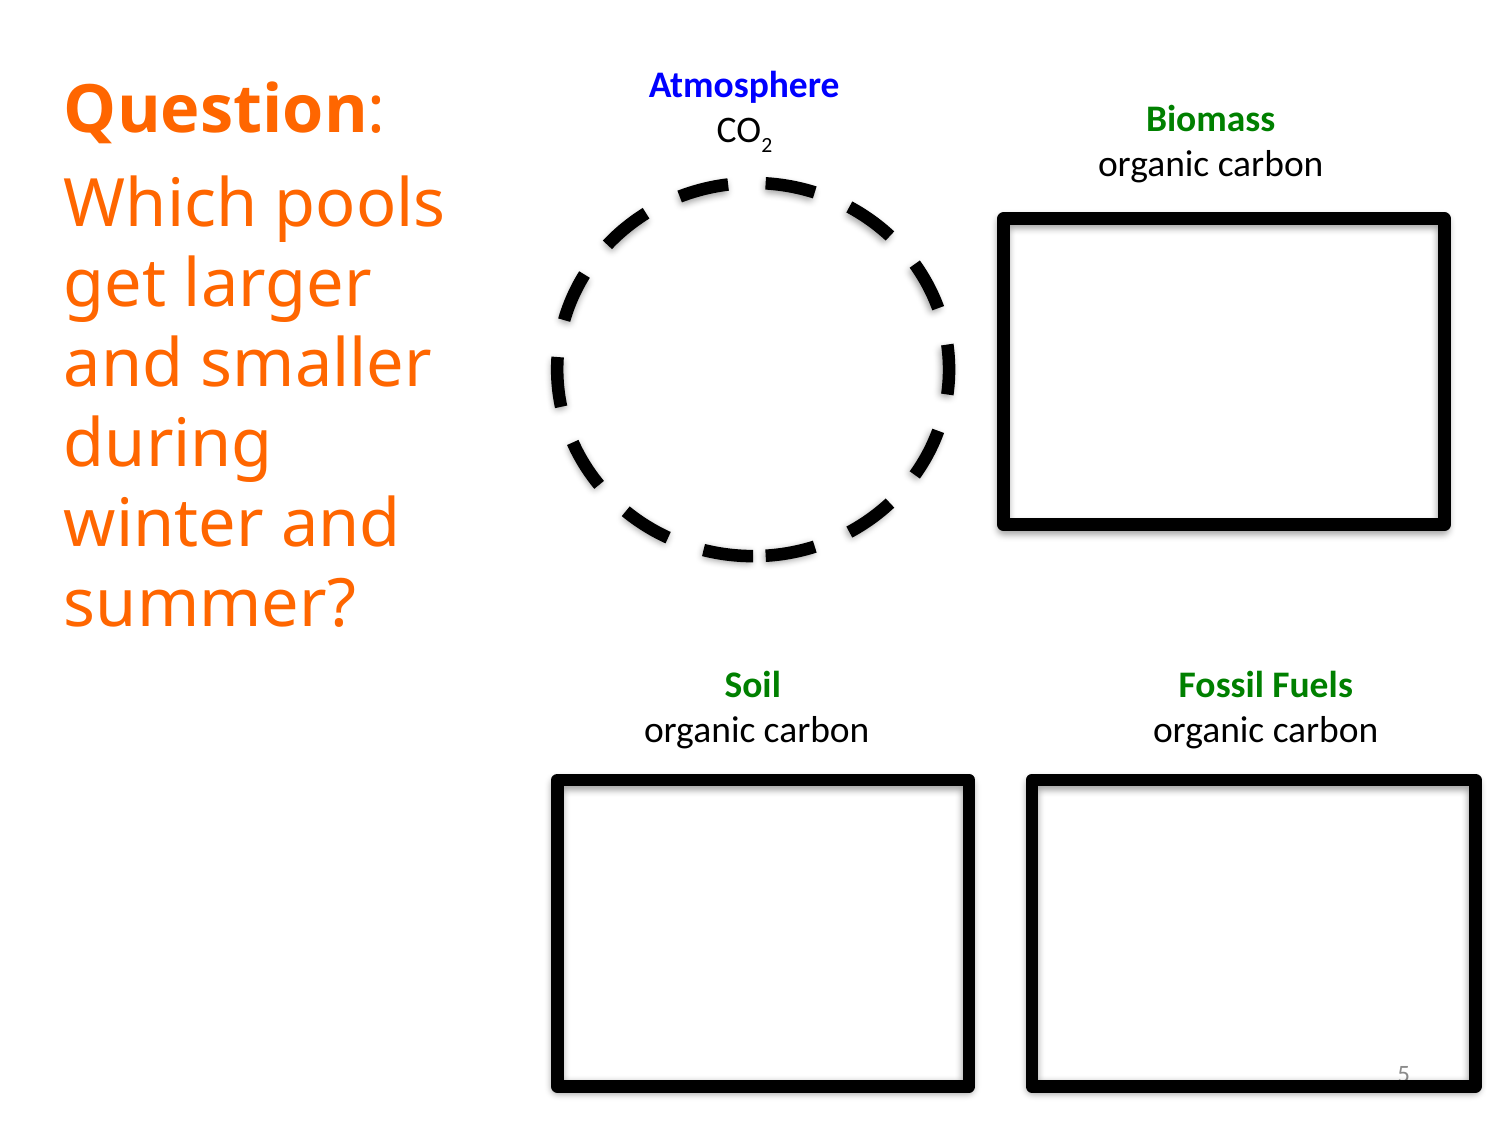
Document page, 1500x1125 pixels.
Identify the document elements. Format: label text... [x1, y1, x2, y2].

slide_number 5 [1074, 1042, 1425, 1103]
text_box Fossil Fuels organic carbon [1031, 654, 1500, 755]
text_box [556, 182, 950, 557]
text_box Biomass organic carbon [1031, 89, 1390, 189]
text_box [1031, 779, 1476, 1087]
text_box Soil organic carbon [545, 654, 969, 755]
text_box Atmosphere CO2 [578, 55, 911, 162]
text_box [1003, 218, 1445, 525]
text_box [556, 779, 970, 1087]
text_box Question: Which pools get larger and smaller during winter and summer? [48, 58, 491, 1052]
